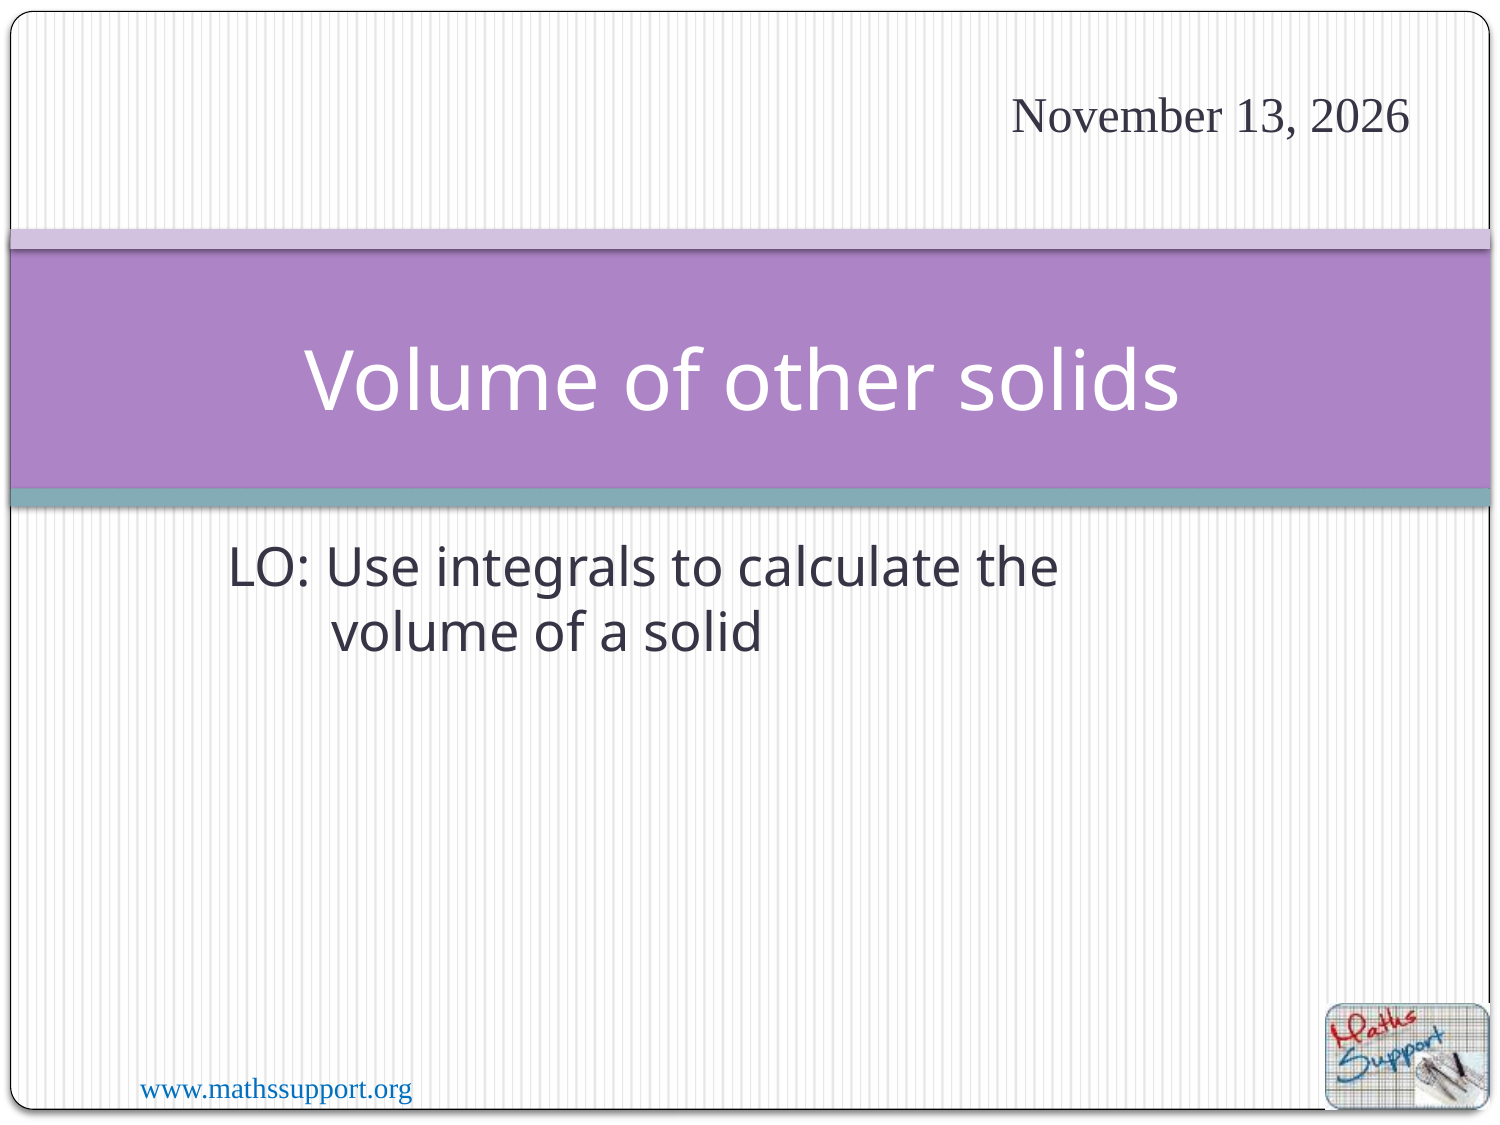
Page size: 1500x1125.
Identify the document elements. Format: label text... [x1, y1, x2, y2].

title Volume of other solids [99, 275, 1388, 488]
text_box [130, 1074, 414, 1113]
subtitle LO: Use integrals to calculate the volume of a solid [212, 525, 1263, 788]
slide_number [900, 75, 1425, 150]
text_box [1324, 999, 1488, 1113]
